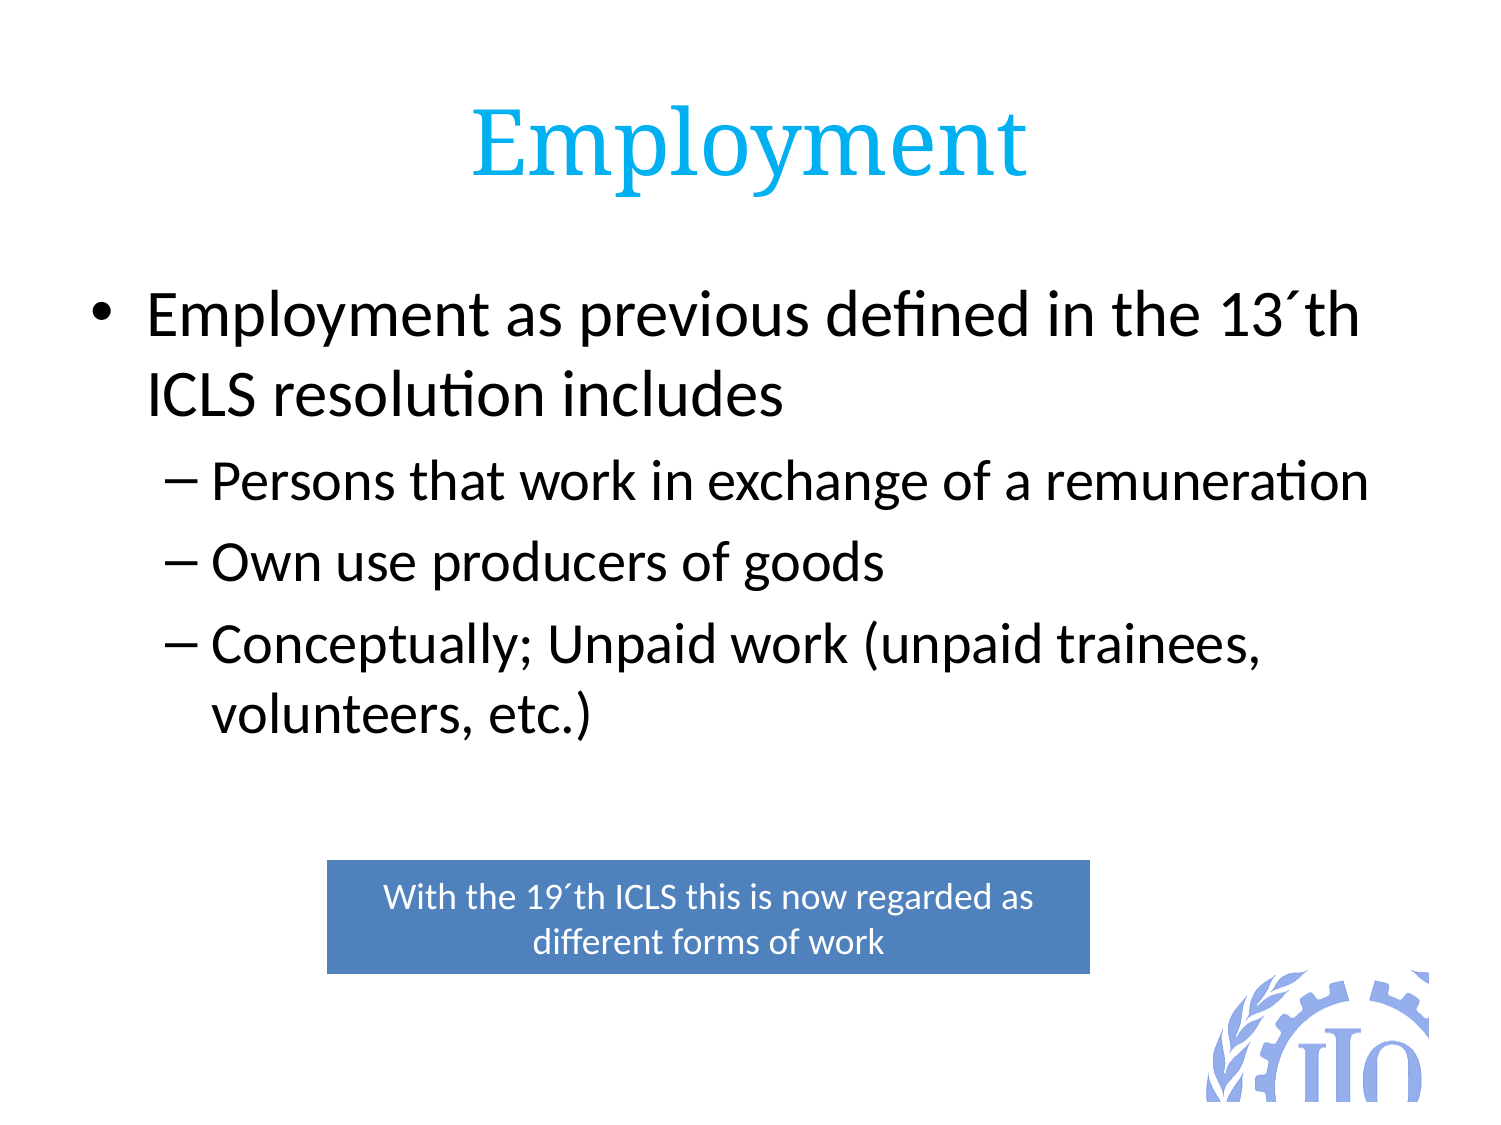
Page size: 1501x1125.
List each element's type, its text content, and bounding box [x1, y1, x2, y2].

title Employment [75, 45, 1426, 233]
picture [1199, 964, 1429, 1102]
list Employment as previous defined in the 13´th ICLS resolution includes Persons that work in exchange of a remuneration Own use producers of goods Conceptually; Unpaid work (unpaid trainees, volunteers, etc.) [75, 262, 1426, 1005]
text_box With the 19´th ICLS this is now regarded as different forms of work [323, 856, 1095, 978]
